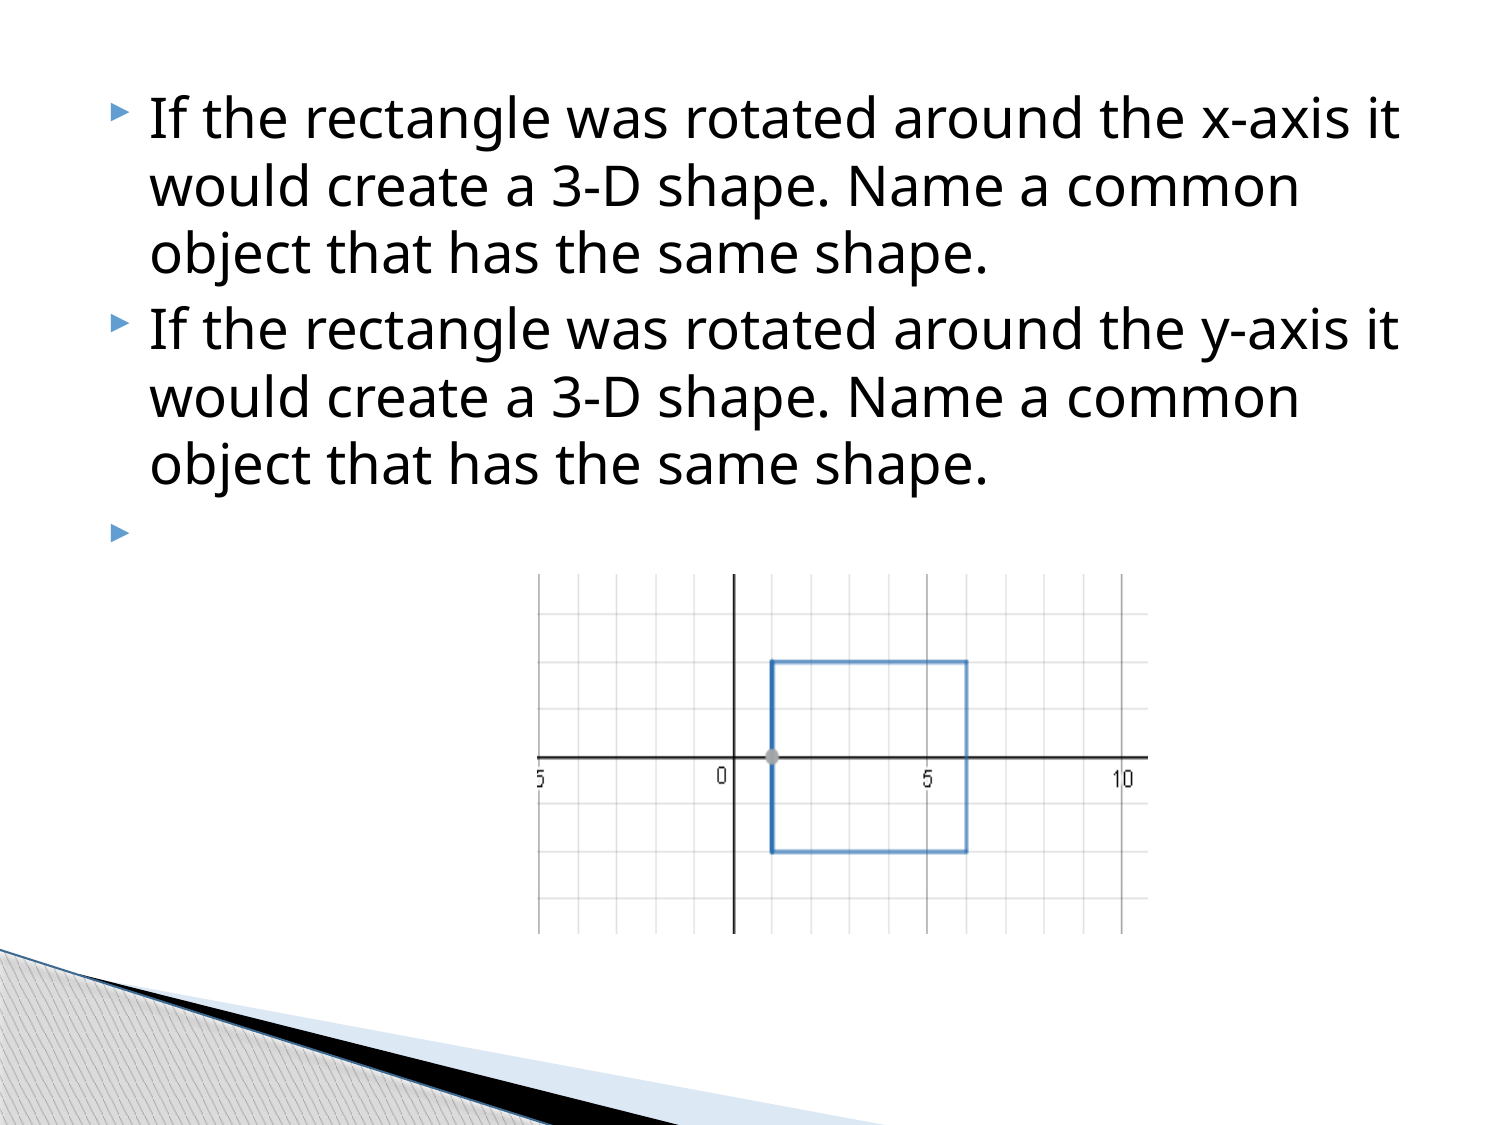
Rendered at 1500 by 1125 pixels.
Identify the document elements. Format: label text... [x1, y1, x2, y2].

list If the rectangle was rotated around the x-axis it would create a 3-D shape. Name a common object that has the same shape. If the rectangle was rotated around the y-axis it would create a 3-D shape. Name a common object that has the same shape. [75, 75, 1425, 986]
picture [537, 574, 1148, 934]
